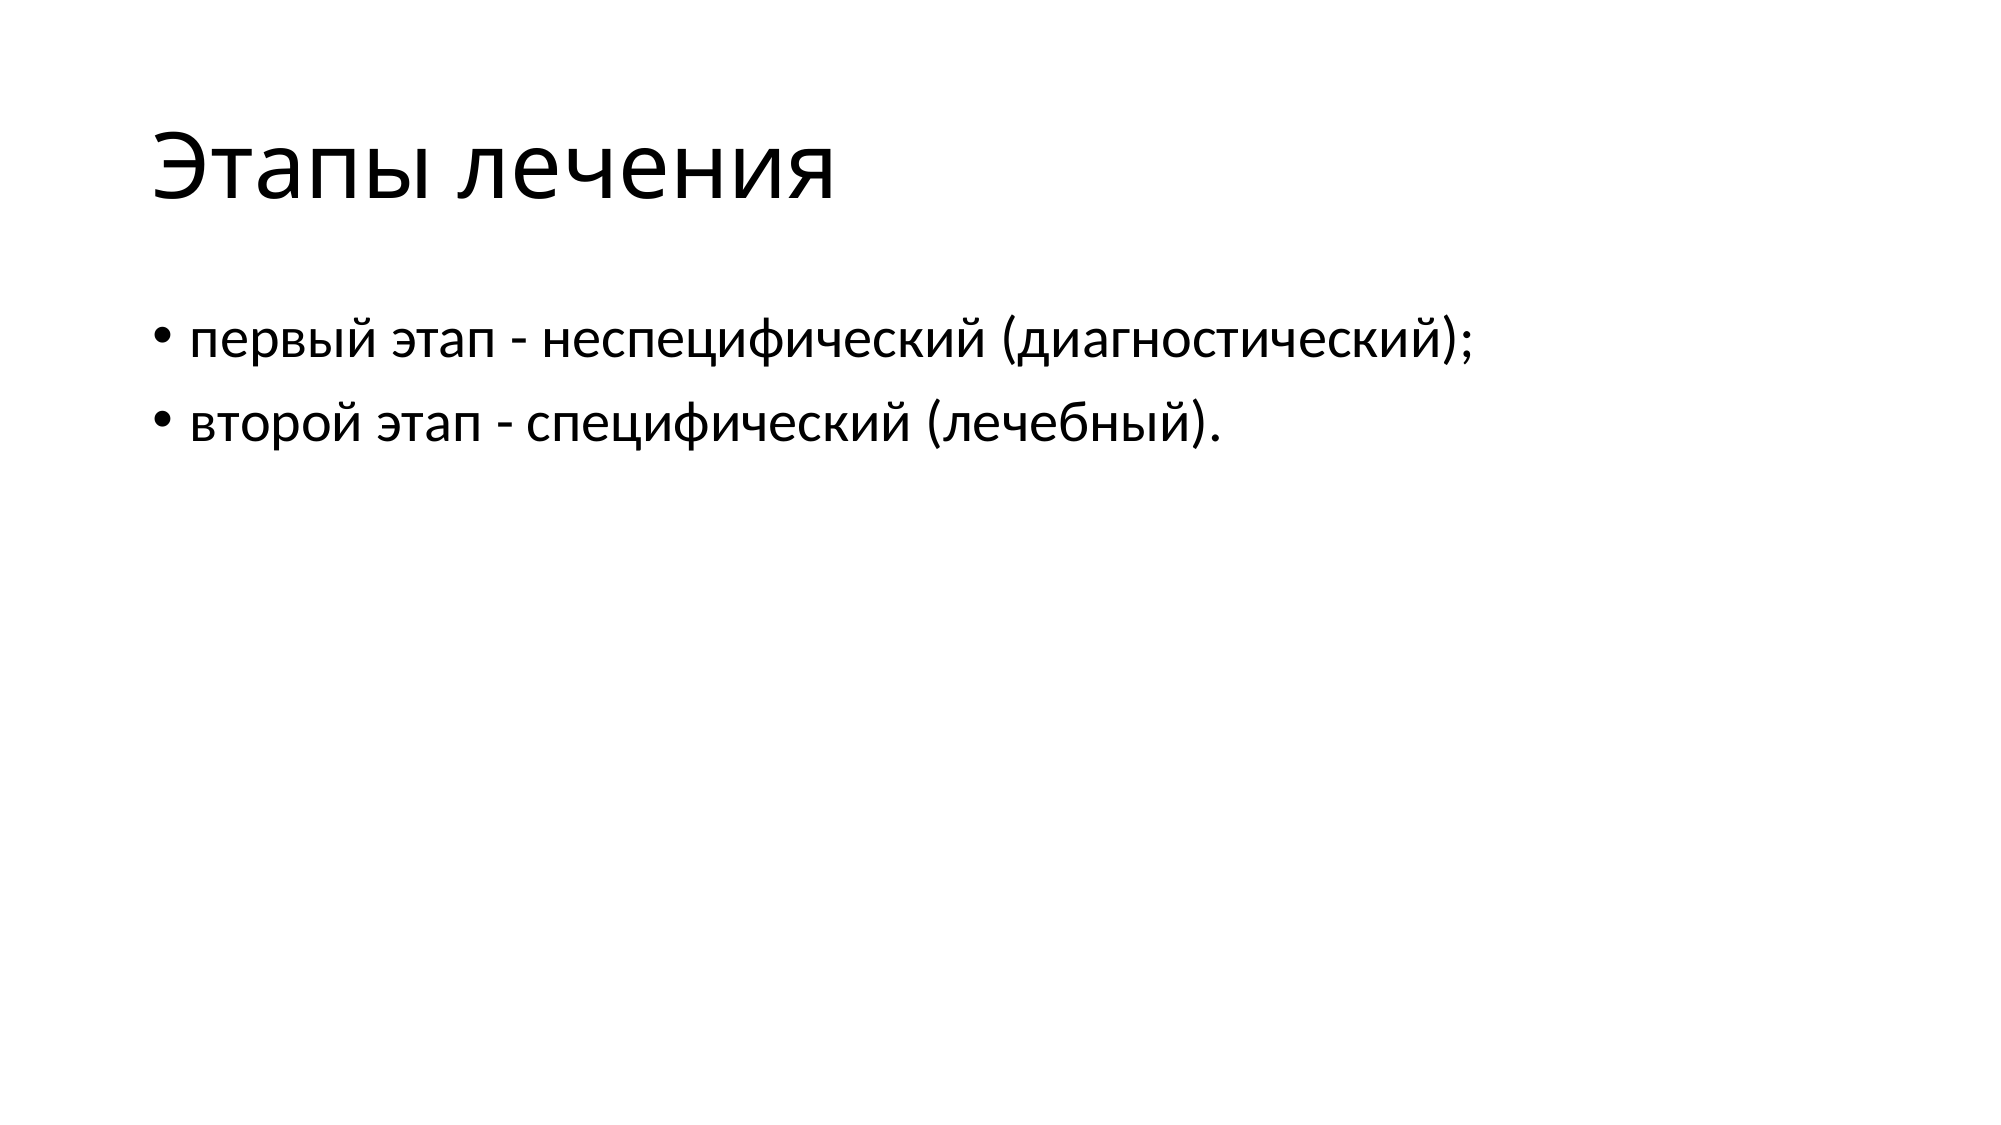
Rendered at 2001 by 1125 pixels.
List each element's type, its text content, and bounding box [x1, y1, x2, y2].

title Этапы лечения [137, 59, 1863, 278]
list первый этап - неспецифический (диагностический); второй этап - специфический (лечебный). [137, 299, 1863, 1014]
